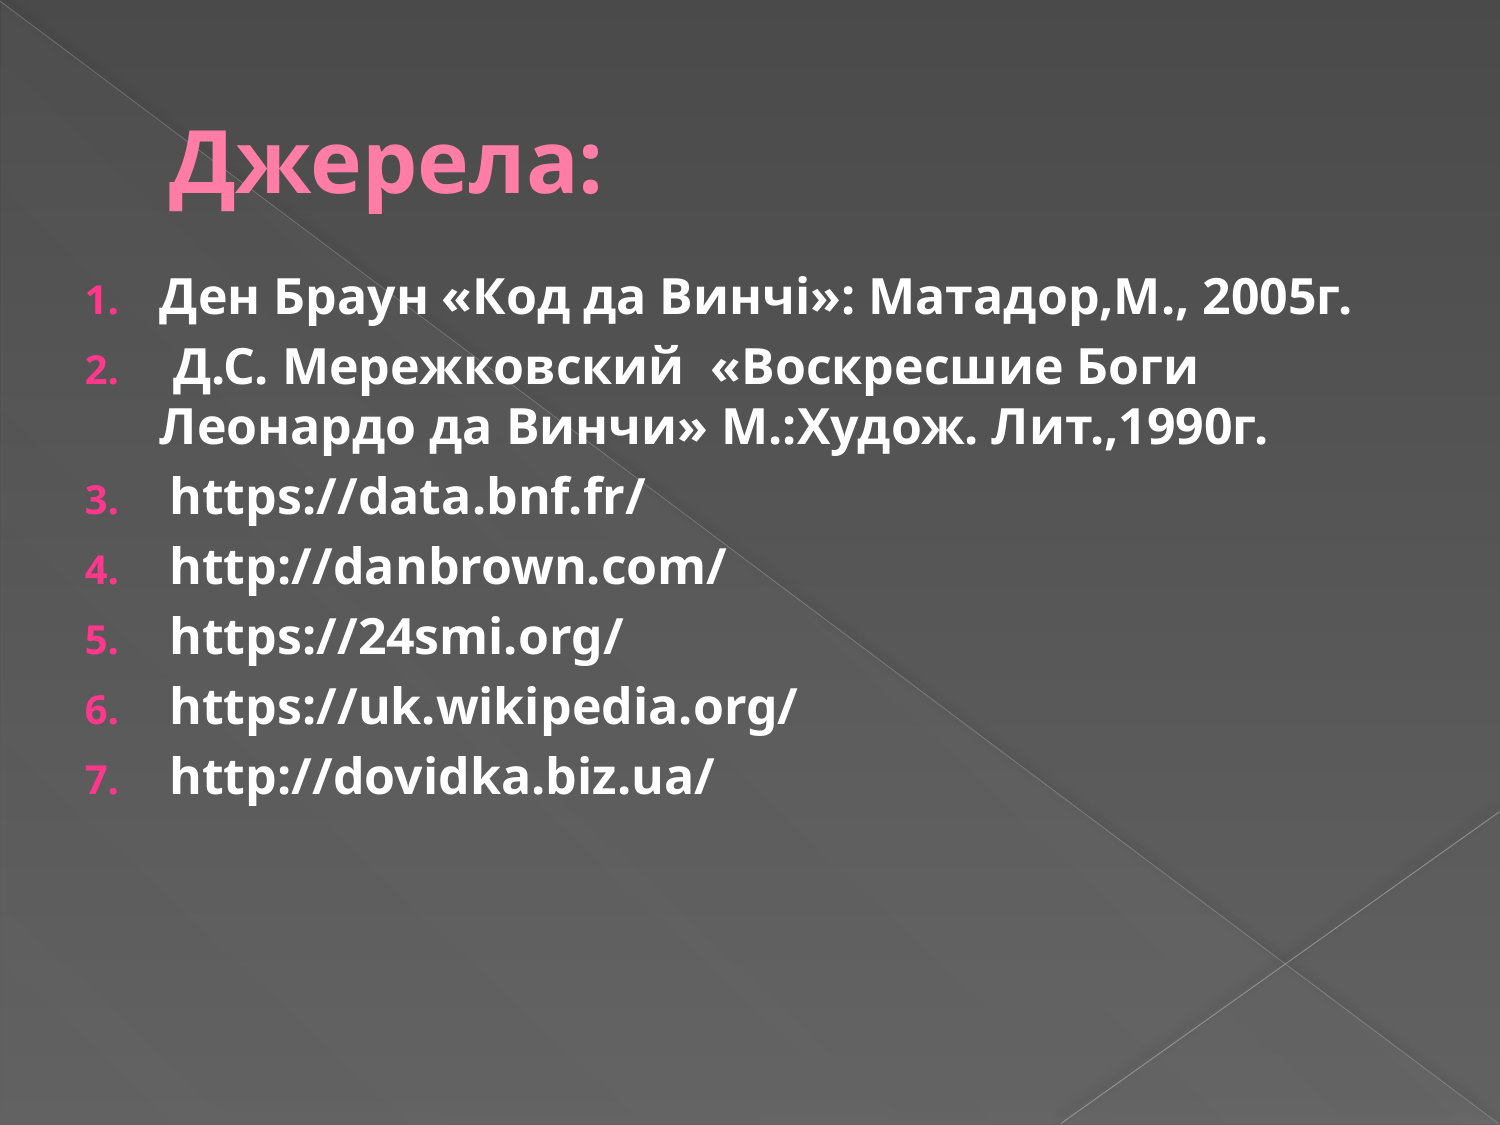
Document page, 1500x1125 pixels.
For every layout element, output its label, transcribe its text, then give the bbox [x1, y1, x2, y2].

list Ден Браун «Код да Винчі»: Матадор,М., 2005г. Д.С. Мережковский «Воскресшие Боги Леонардо да Винчи» М.:Худож. Лит.,1990г. https://data.bnf.fr/ http://danbrown.com/ https://24smi.org/ https://uk.wikipedia.org/ http://dovidka.biz.ua/ [70, 187, 1421, 930]
title Джерела: [75, 43, 1425, 274]
